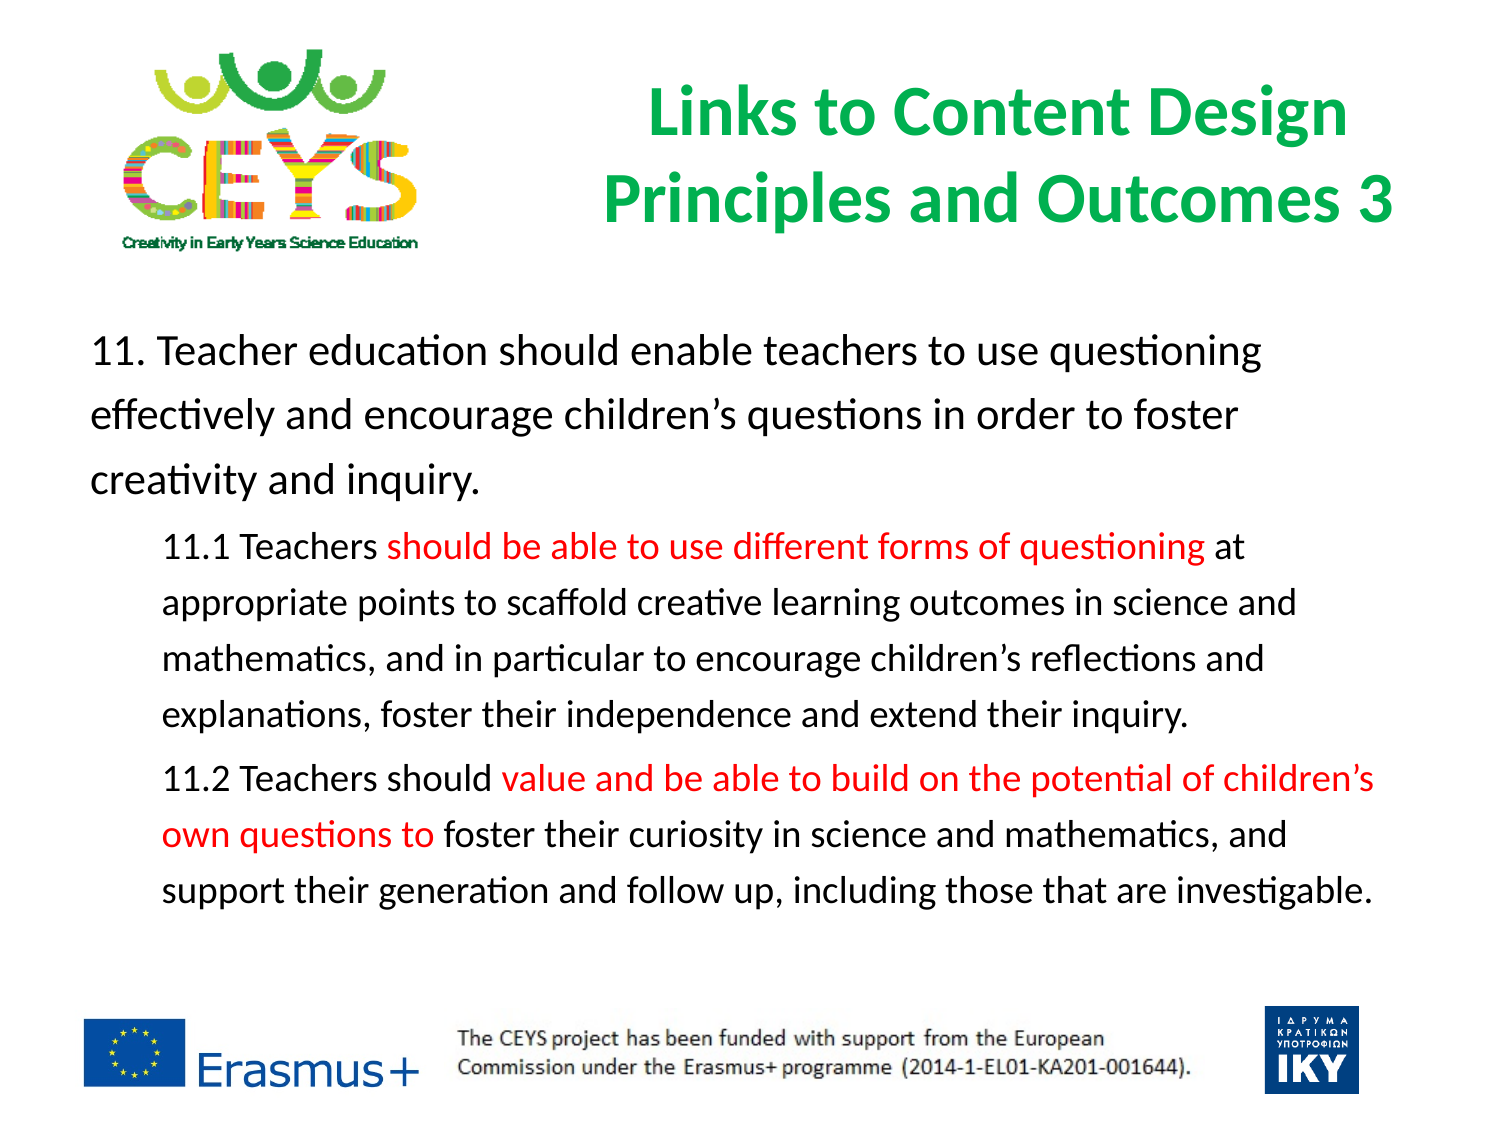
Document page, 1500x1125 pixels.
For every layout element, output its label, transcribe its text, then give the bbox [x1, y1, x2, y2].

picture [64, 999, 438, 1106]
title Links to Content Design Principles and Outcomes 3 [572, 45, 1425, 256]
picture [1264, 1005, 1359, 1094]
list 11. Teacher education should enable teachers to use questioning effectively and encourage children’s questions in order to foster creativity and inquiry. 11.1 Teachers should be able to use different forms of questioning at appropriate points to scaffold creative learning outcomes in science and mathematics, and in particular to encourage children’s reflections and explanations, foster their independence and extend their inquiry. 11.2 Teachers should value and be able to build on the potential of children’s own questions to foster their curiosity in science and mathematics, and support their generation and follow up, including those that are investigable. [75, 302, 1424, 965]
picture [444, 1008, 1205, 1097]
